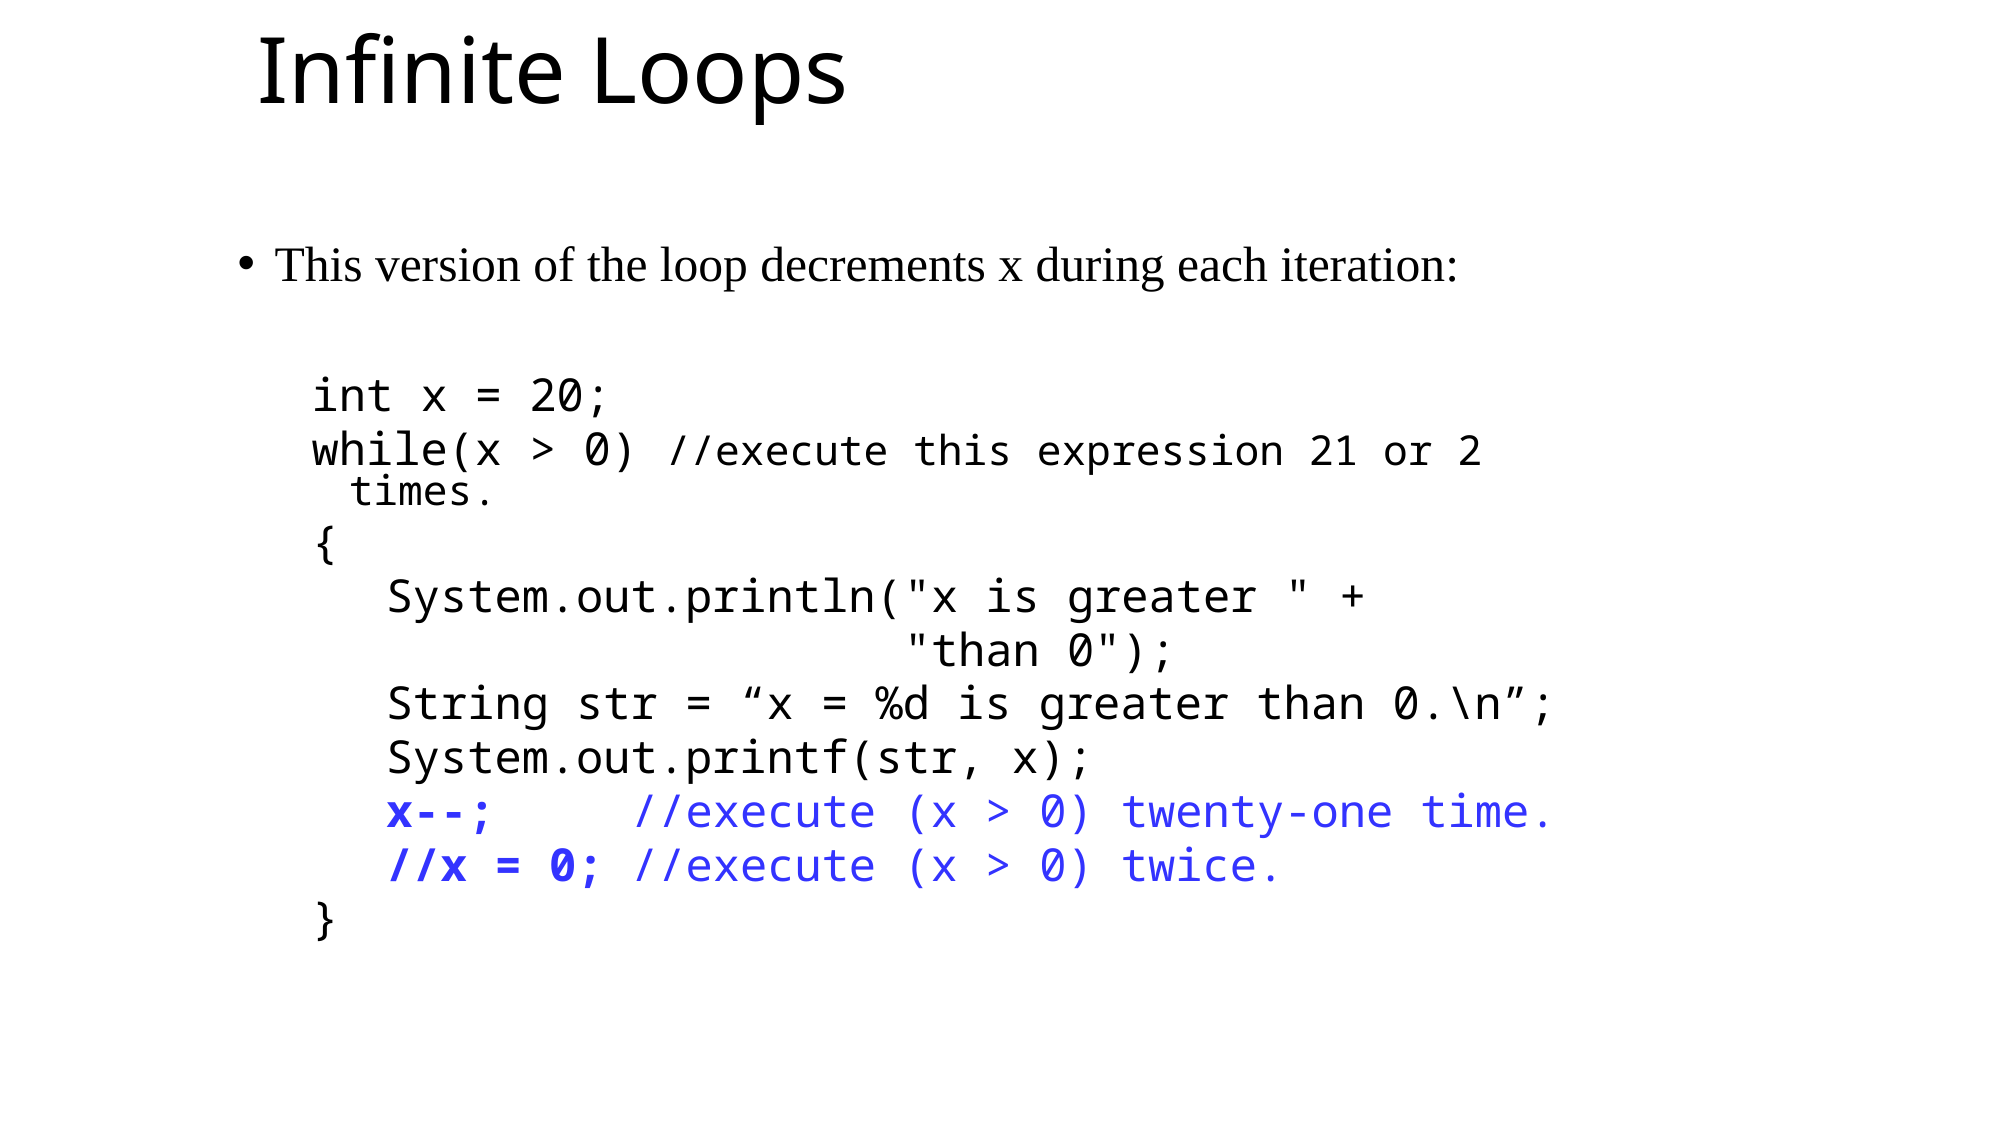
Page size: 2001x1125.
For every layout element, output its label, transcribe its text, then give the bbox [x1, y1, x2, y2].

text_box Infinite Loops [242, 0, 870, 149]
text_box This version of the loop decrements x during each iteration: int x = 20; while(x > 0) //execute this expression 21 or 2 times. { System.out.println("x is greater " + "than 0"); String str = “x = %d is greater than 0.\n”; System.out.printf(str, x); x--; //execute (x > 0) twenty-one time. //x = 0; //execute (x > 0) twice. } [222, 231, 1584, 982]
